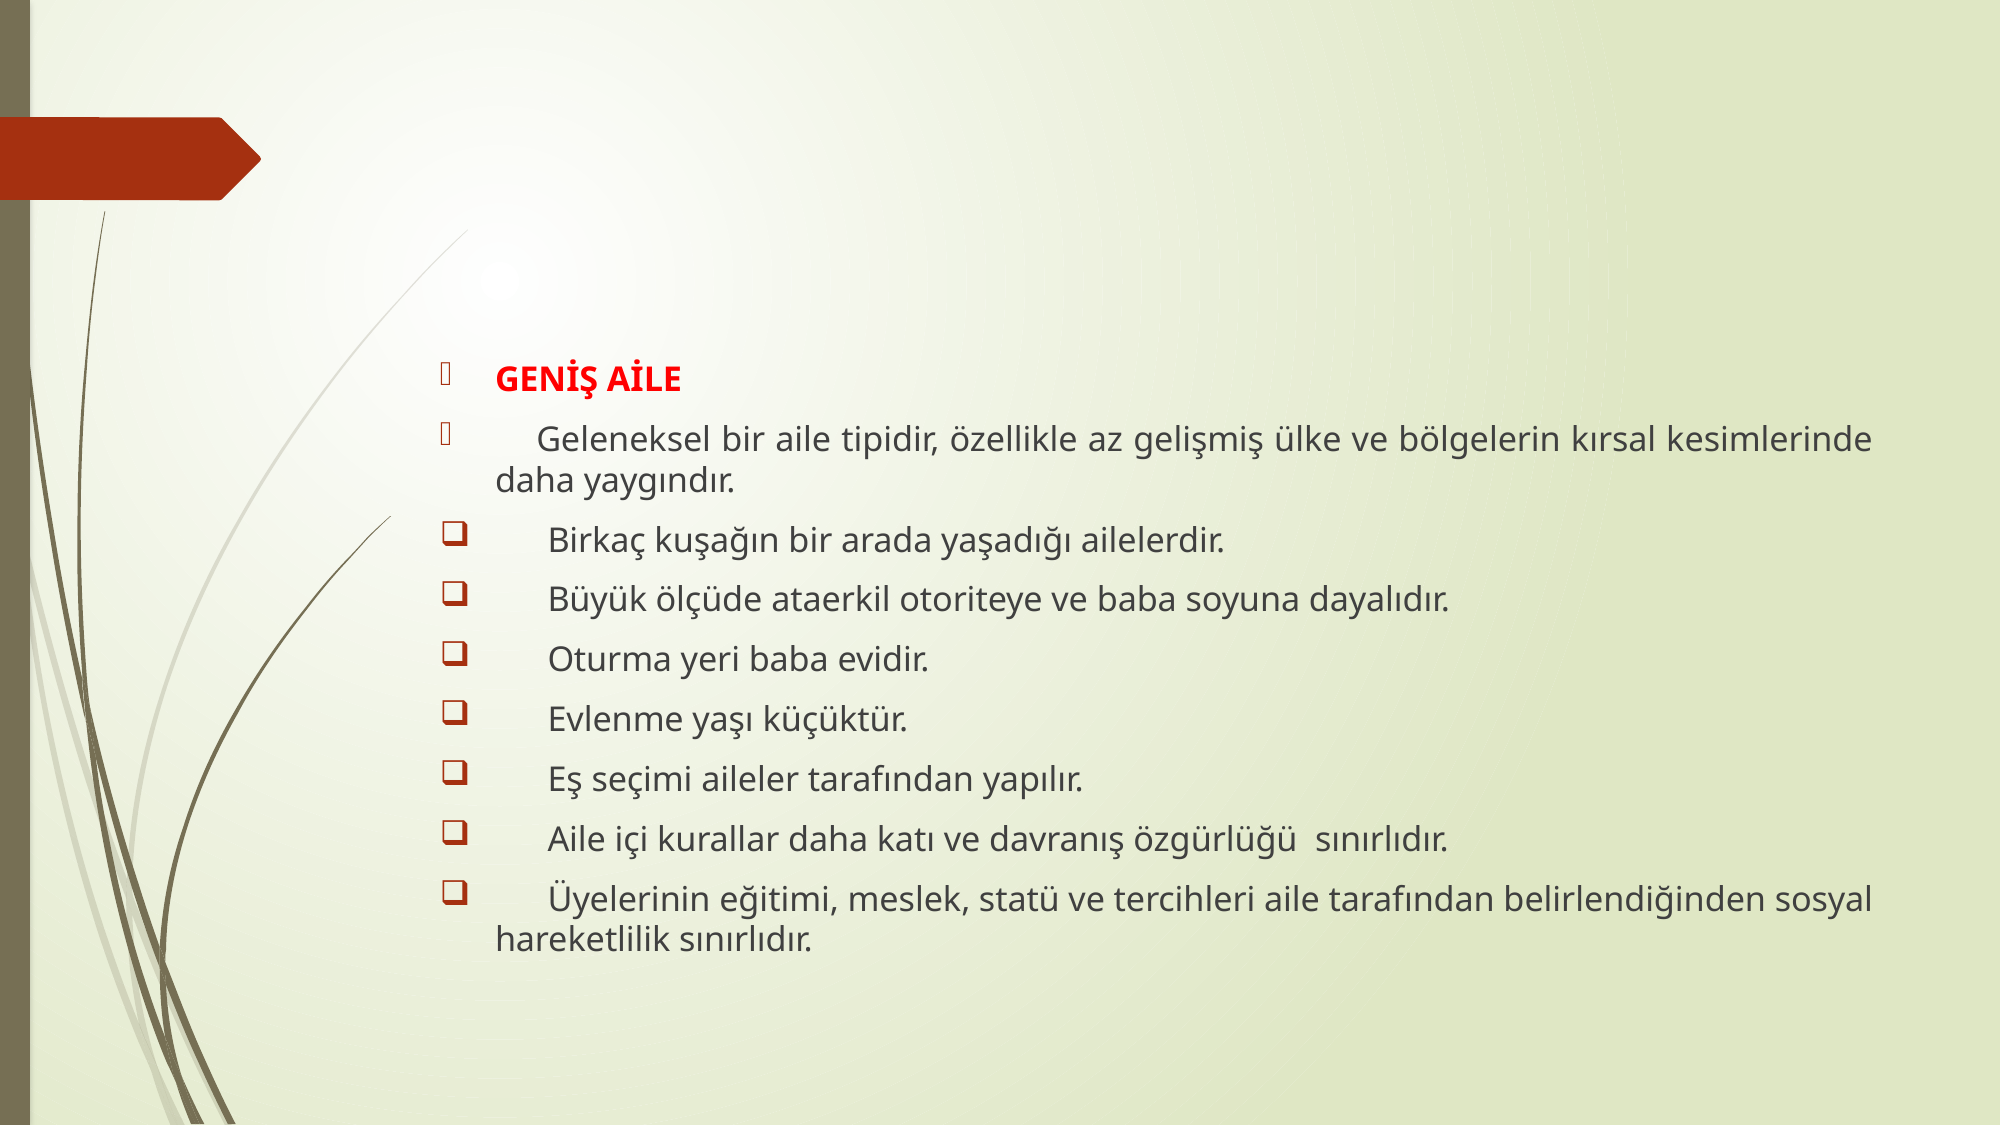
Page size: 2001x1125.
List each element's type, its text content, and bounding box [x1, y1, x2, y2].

list GENİŞ AİLE Geleneksel bir aile tipidir, özellikle az gelişmiş ülke ve bölgelerin kırsal kesimlerinde daha yaygındır. Birkaç kuşağın bir arada yaşadığı ailelerdir. Büyük ölçüde ataerkil otoriteye ve baba soyuna dayalıdır. Oturma yeri baba evidir. Evlenme yaşı küçüktür. Eş seçimi aileler tarafından yapılır. Aile içi kurallar daha katı ve davranış özgürlüğü sınırlıdır. Üyelerinin eğitimi, meslek, statü ve tercihleri aile tarafından belirlendiğinden sosyal hareketlilik sınırlıdır. [424, 350, 1888, 970]
